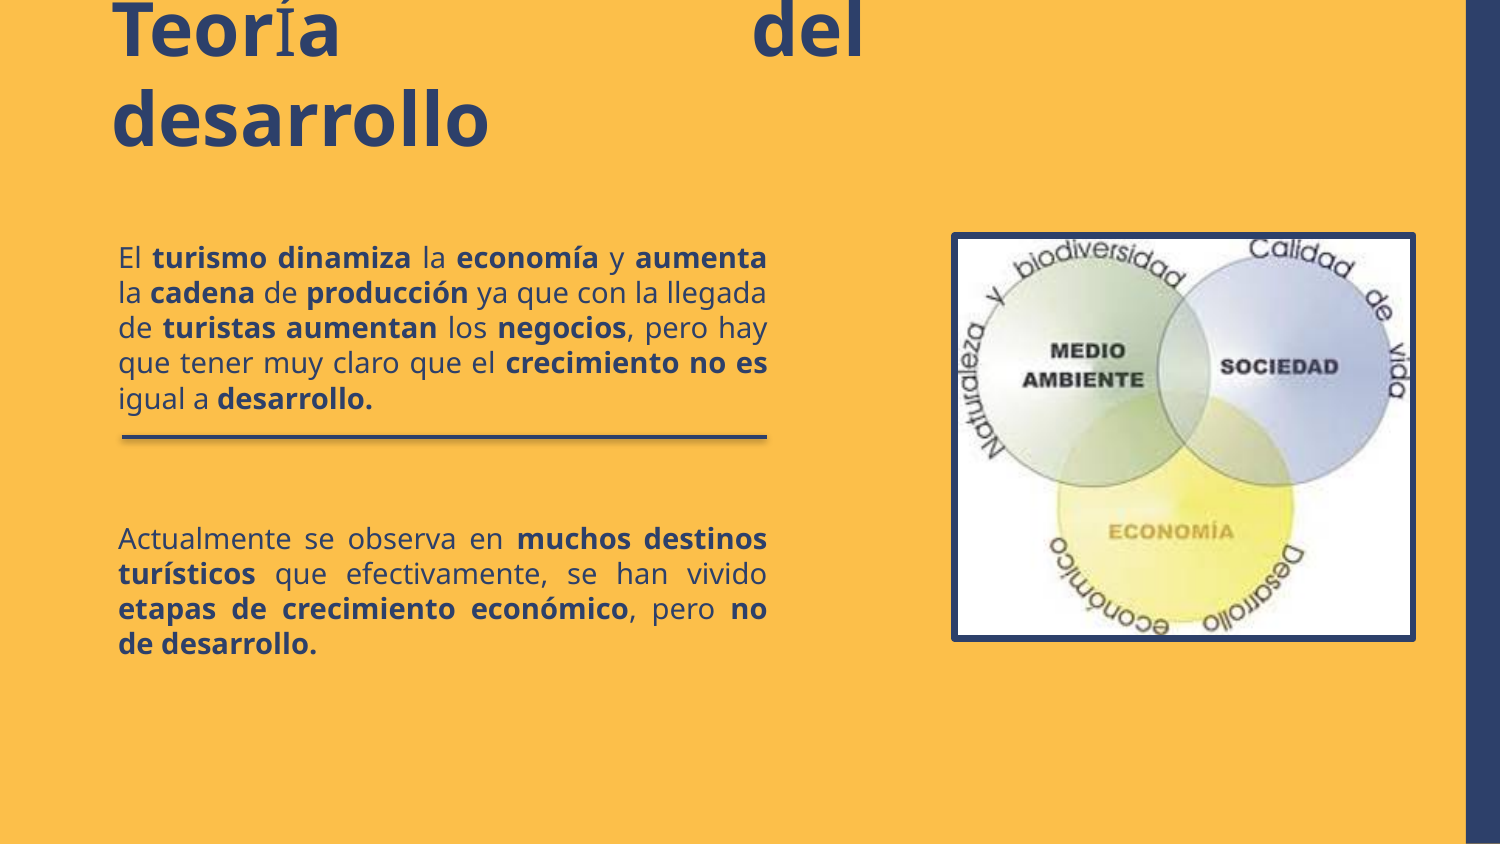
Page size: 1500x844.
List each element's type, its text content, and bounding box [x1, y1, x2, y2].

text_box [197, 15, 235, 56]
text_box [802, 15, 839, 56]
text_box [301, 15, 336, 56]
title TeorÍa del desarrollo [73, 83, 881, 177]
list El turismo dinamiza la economía y aumenta la cadena de producción ya que con la llegada de turistas aumentan los negocios, pero hay que tener muy claro que el crecimiento no es igual a desarrollo. Actualmente se observa en muchos destinos turísticos que efectivamente, se han vivido etapas de crecimiento económico, pero no de desarrollo. [103, 224, 783, 760]
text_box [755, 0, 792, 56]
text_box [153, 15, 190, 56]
picture [957, 238, 1411, 636]
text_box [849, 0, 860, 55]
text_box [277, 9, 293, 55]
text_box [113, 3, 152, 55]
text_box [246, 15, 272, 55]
text_box [1464, 0, 1500, 844]
